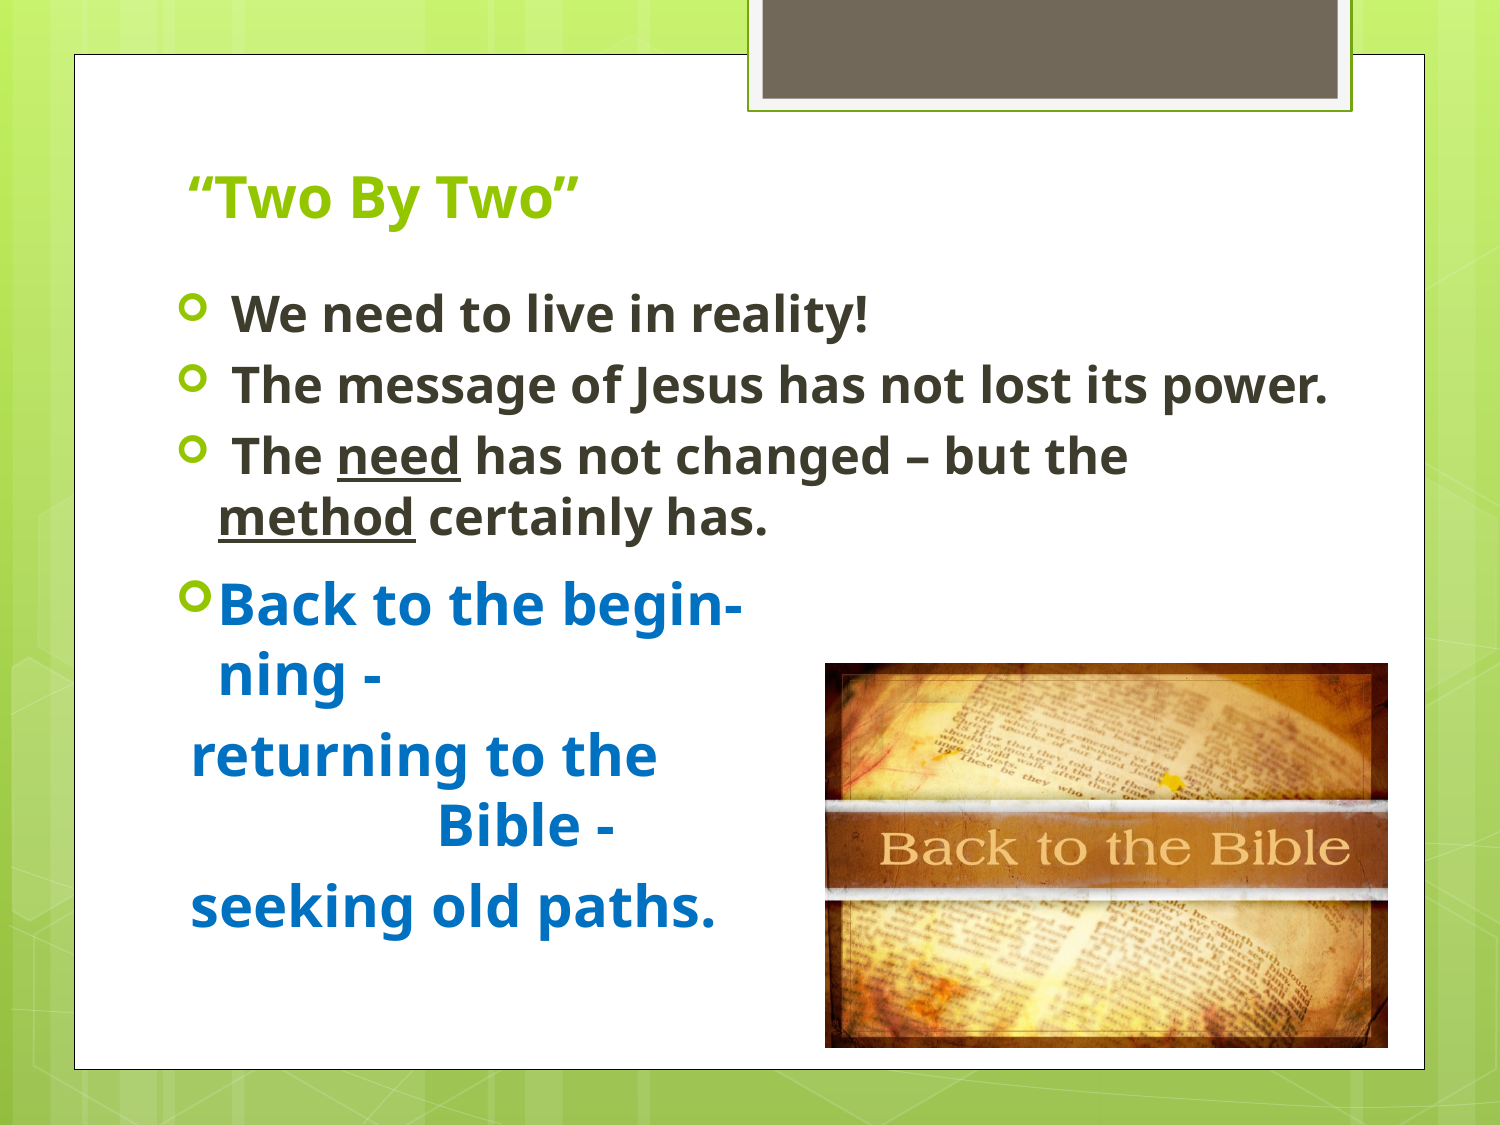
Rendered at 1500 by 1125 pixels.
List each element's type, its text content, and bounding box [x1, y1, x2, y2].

list We need to live in reality! The message of Jesus has not lost its power. The need has not changed – but the method certainly has. Back to the begin- ning - returning to the Bible - seeking old paths. [150, 274, 1350, 1013]
title “Two By Two” [173, 50, 1327, 238]
picture [824, 663, 1388, 1048]
